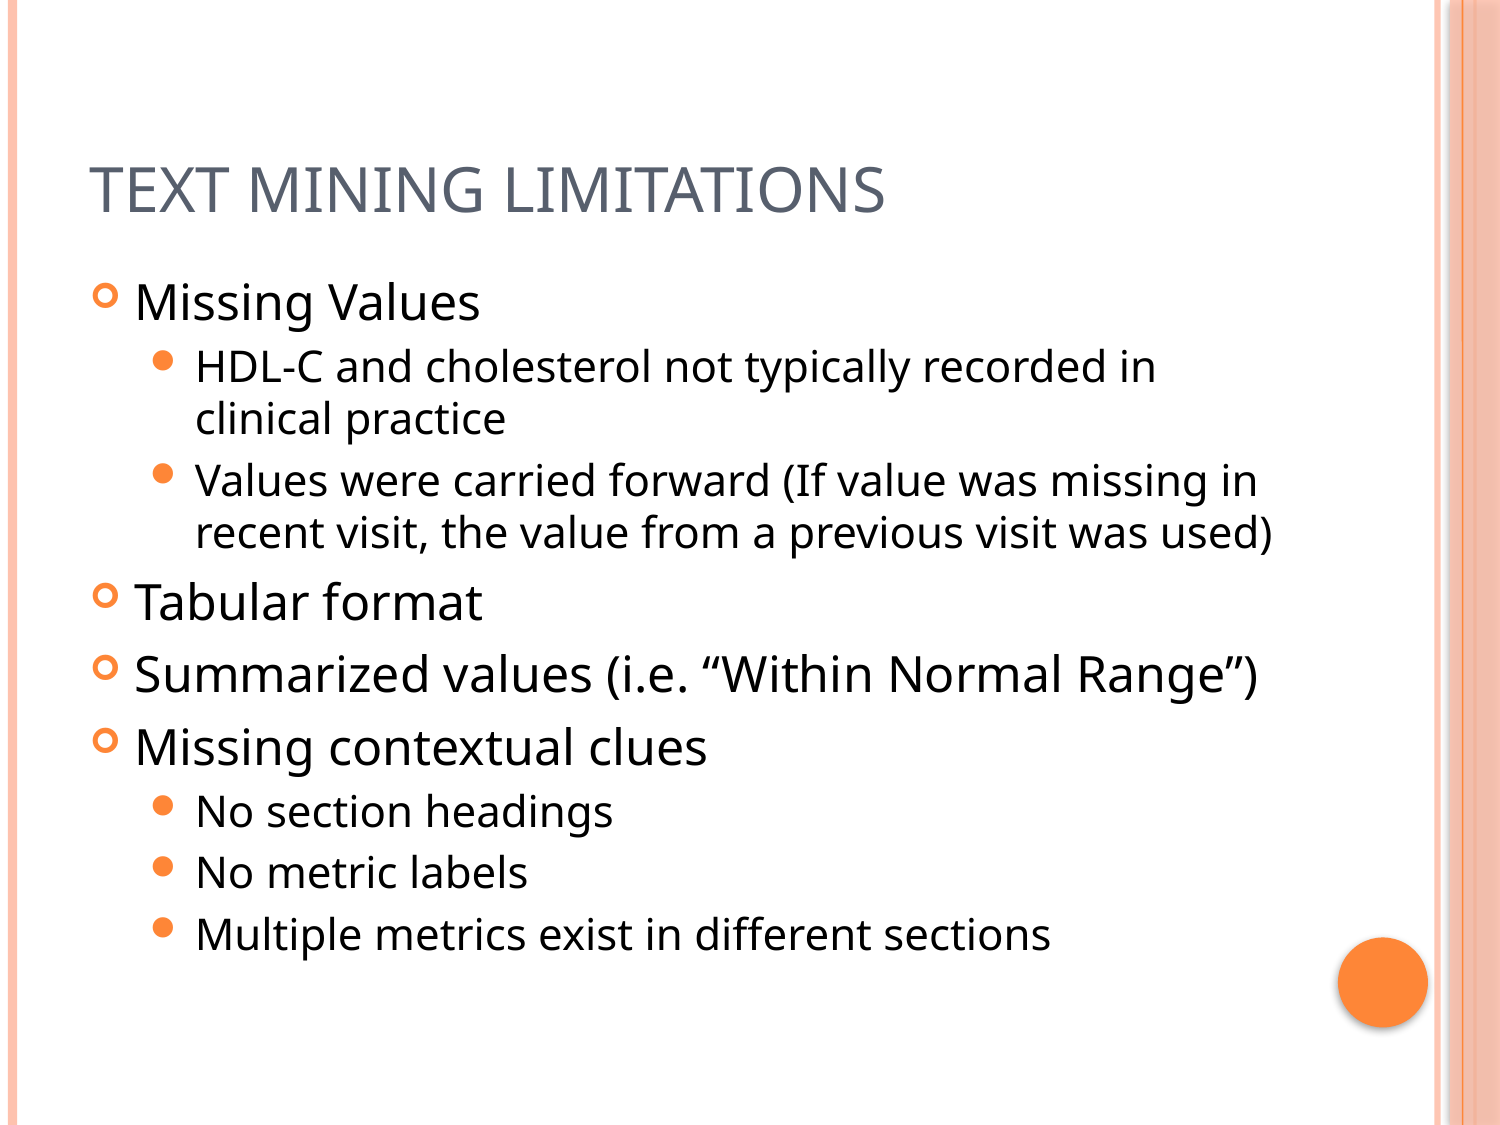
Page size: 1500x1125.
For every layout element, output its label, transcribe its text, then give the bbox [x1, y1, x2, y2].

list Missing Values HDL-C and cholesterol not typically recorded in clinical practice Values were carried forward (If value was missing in recent visit, the value from a previous visit was used) Tabular format Summarized values (i.e. “Within Normal Range”) Missing contextual clues No section headings No metric labels Multiple metrics exist in different sections [75, 262, 1300, 1062]
title Text Mining Limitations [75, 45, 1300, 233]
